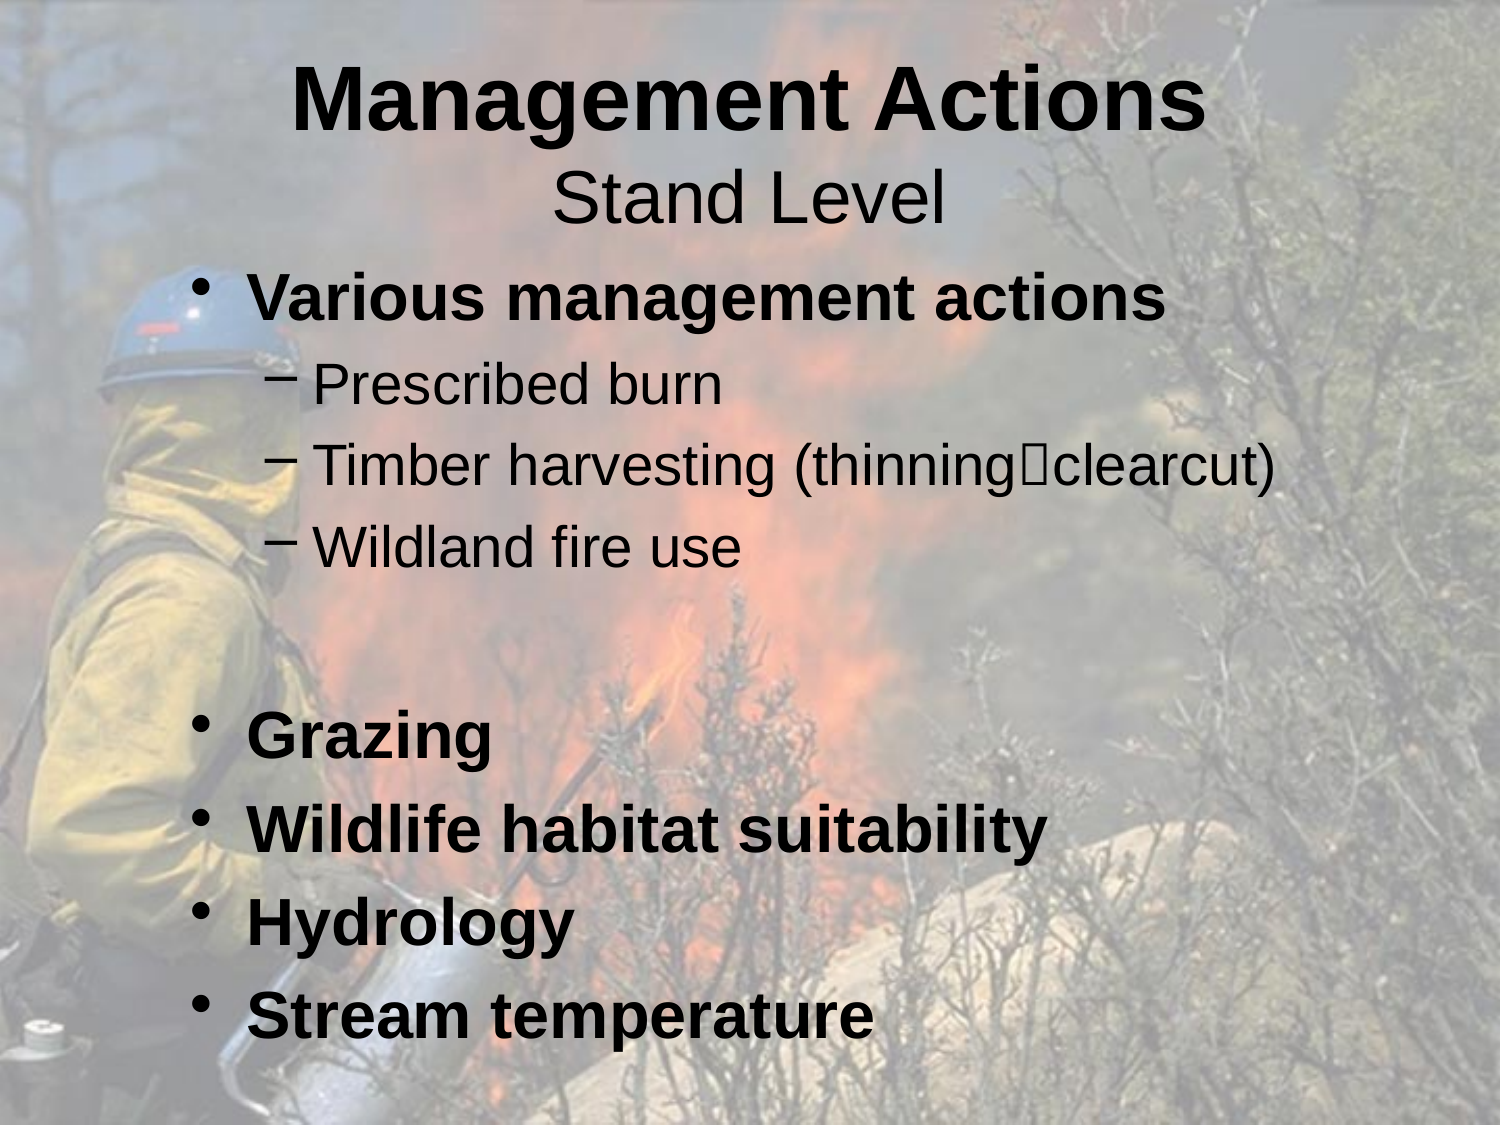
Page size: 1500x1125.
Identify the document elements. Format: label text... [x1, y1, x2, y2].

title Management Actions Stand Level [74, 44, 1426, 233]
list Various management actions Prescribed burn Timber harvesting (thinningclearcut) Wildland fire use Grazing Wildlife habitat suitability Hydrology Stream temperature [174, 246, 1374, 638]
picture [0, 0, 1500, 1125]
